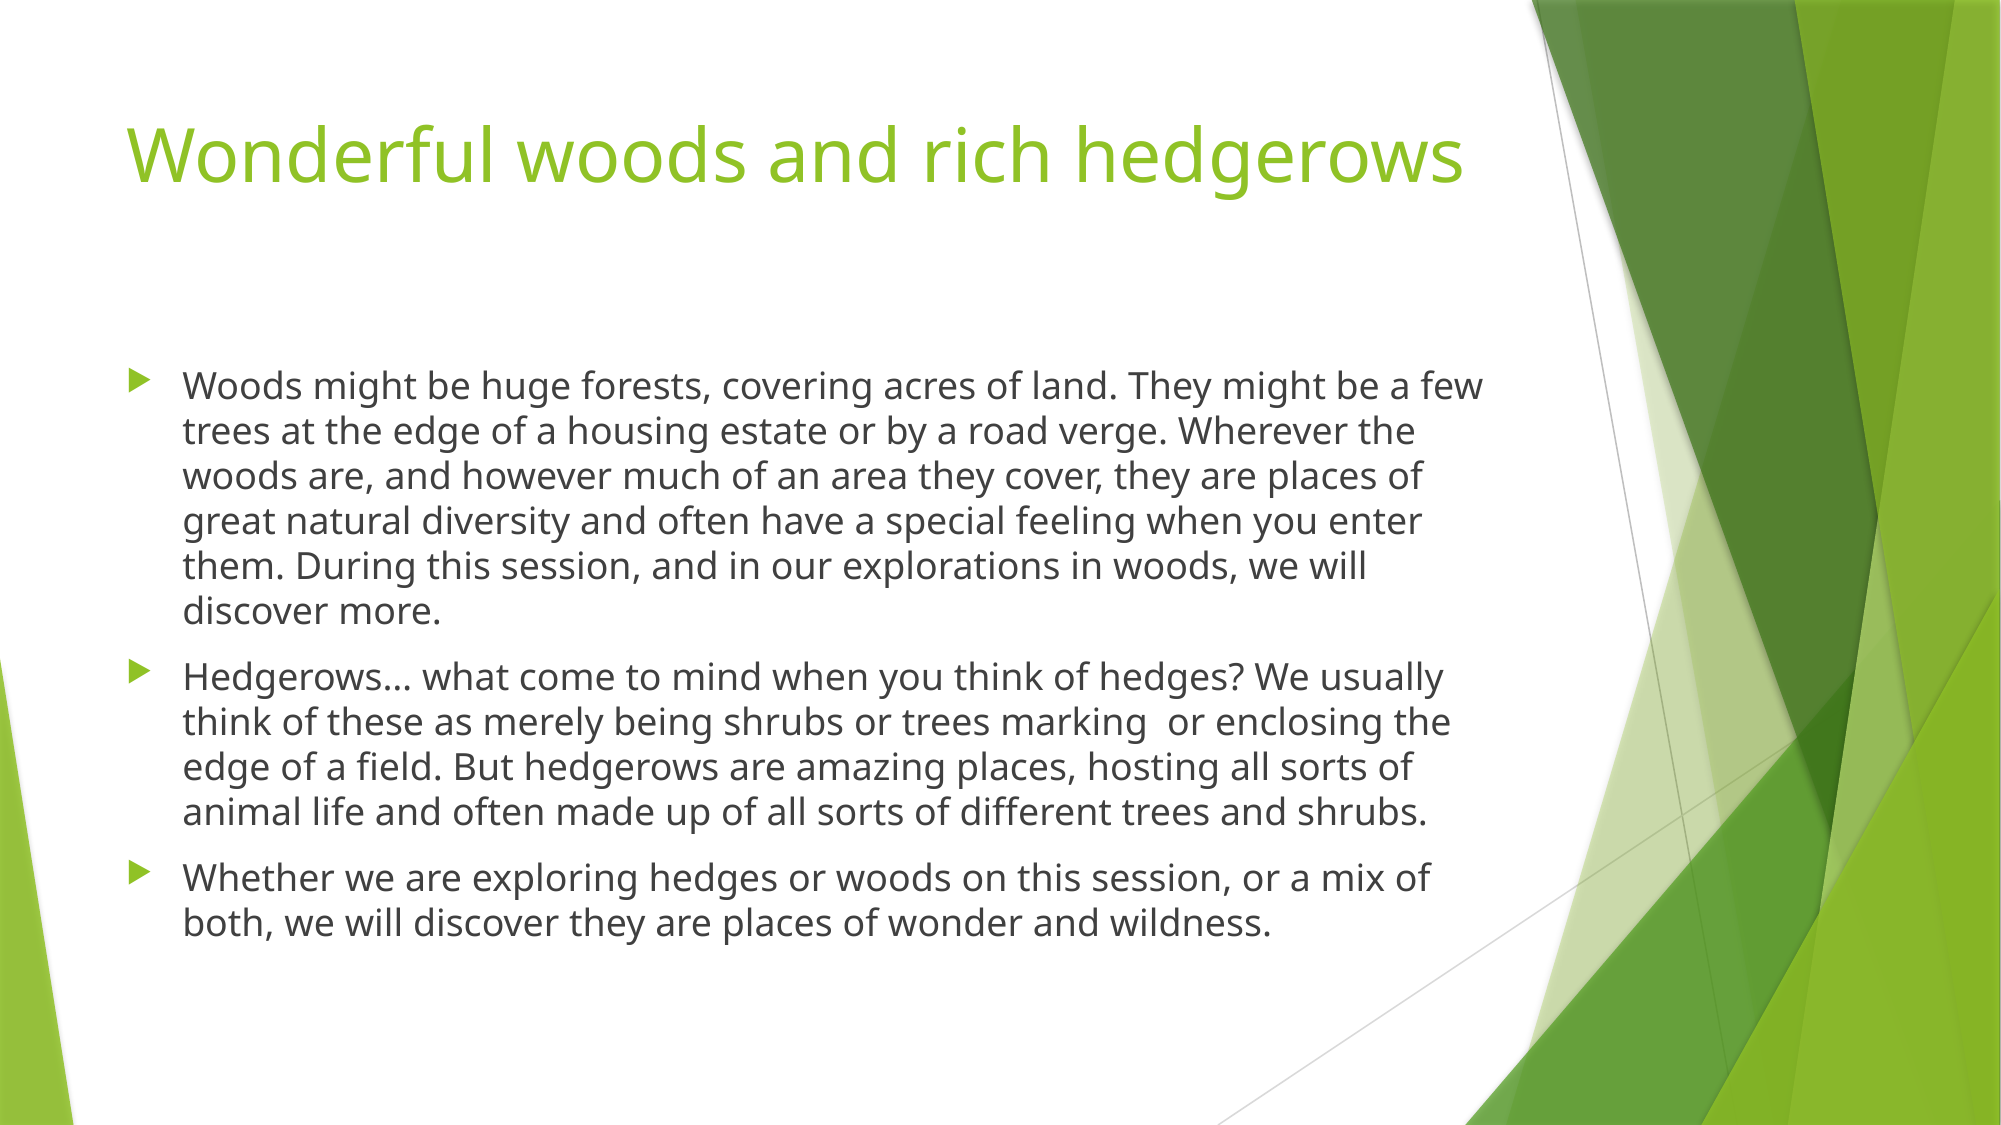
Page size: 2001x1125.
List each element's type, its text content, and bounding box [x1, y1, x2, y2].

list Woods might be huge forests, covering acres of land. They might be a few trees at the edge of a housing estate or by a road verge. Wherever the woods are, and however much of an area they cover, they are places of great natural diversity and often have a special feeling when you enter them. During this session, and in our explorations in woods, we will discover more. Hedgerows… what come to mind when you think of hedges? We usually think of these as merely being shrubs or trees marking or enclosing the edge of a field. But hedgerows are amazing places, hosting all sorts of animal life and often made up of all sorts of different trees and shrubs. Whether we are exploring hedges or woods on this session, or a mix of both, we will discover they are places of wonder and wildness. [111, 354, 1522, 992]
title Wonderful woods and rich hedgerows [111, 99, 1522, 317]
